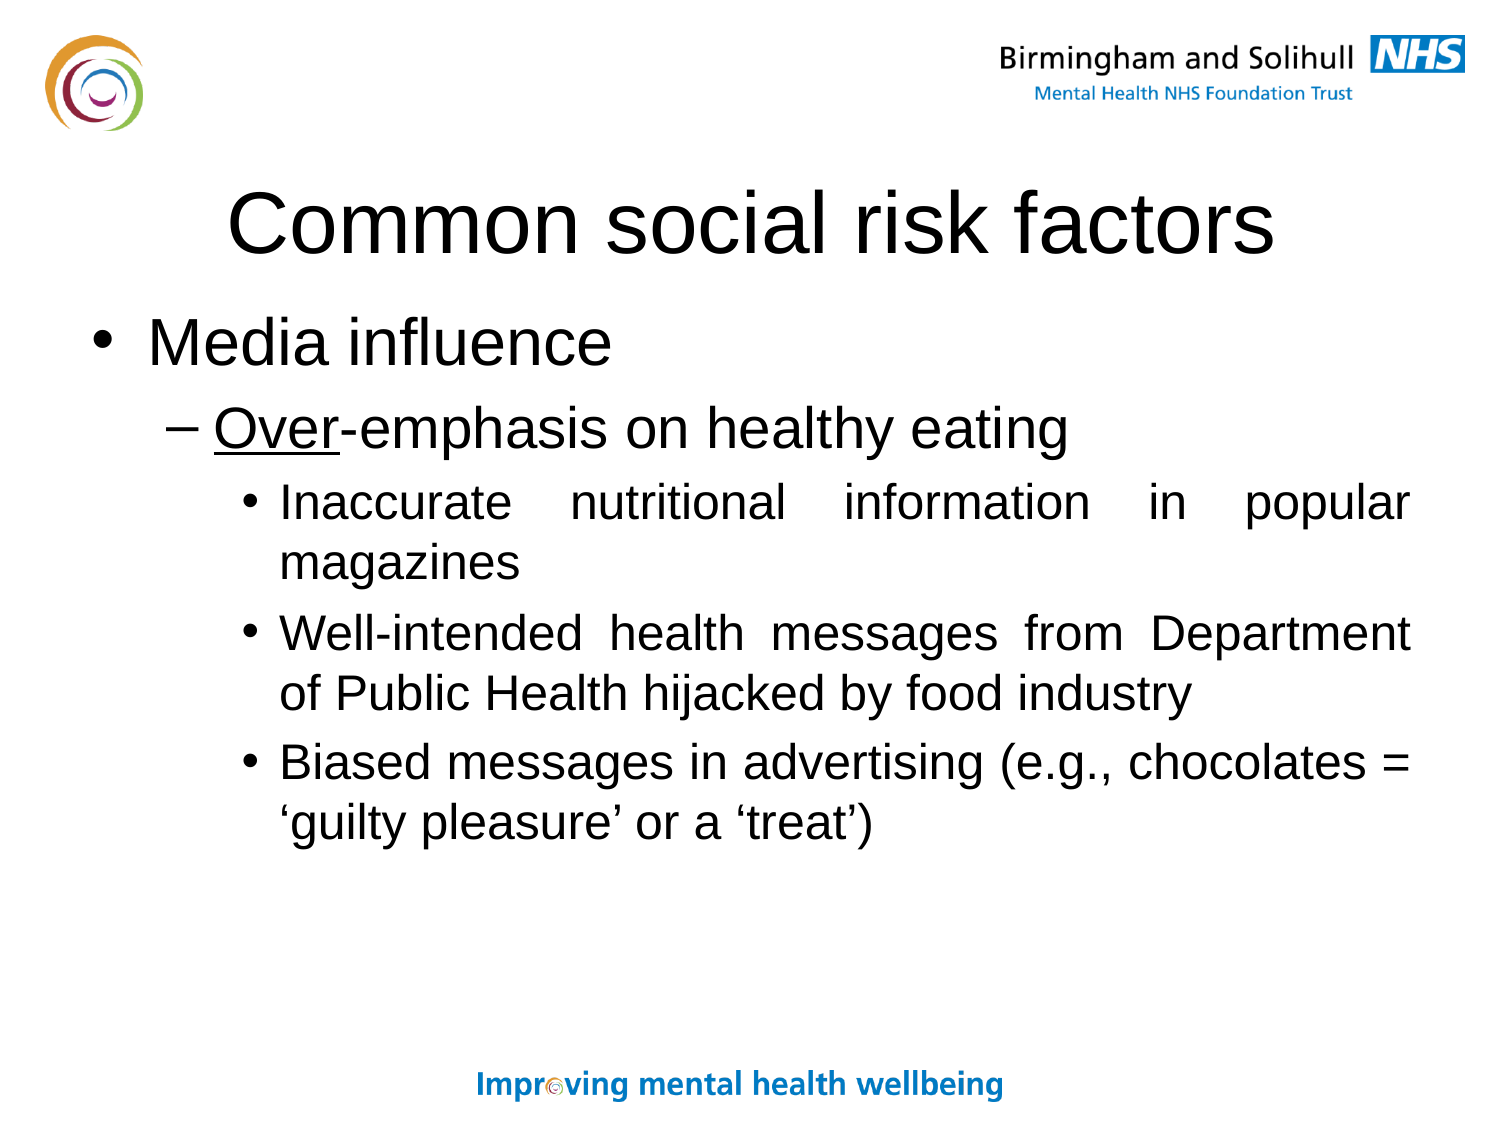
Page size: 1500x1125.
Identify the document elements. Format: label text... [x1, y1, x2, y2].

title Common social risk factors [76, 149, 1427, 289]
list Media influence Over-emphasis on healthy eating Inaccurate nutritional information in popular magazines Well-intended health messages from Department of Public Health hijacked by food industry Biased messages in advertising (e.g., chocolates = ‘guilty pleasure’ or a ‘treat’) [76, 290, 1427, 982]
picture [1001, 35, 1465, 102]
picture [478, 1070, 1002, 1102]
picture [45, 35, 143, 131]
